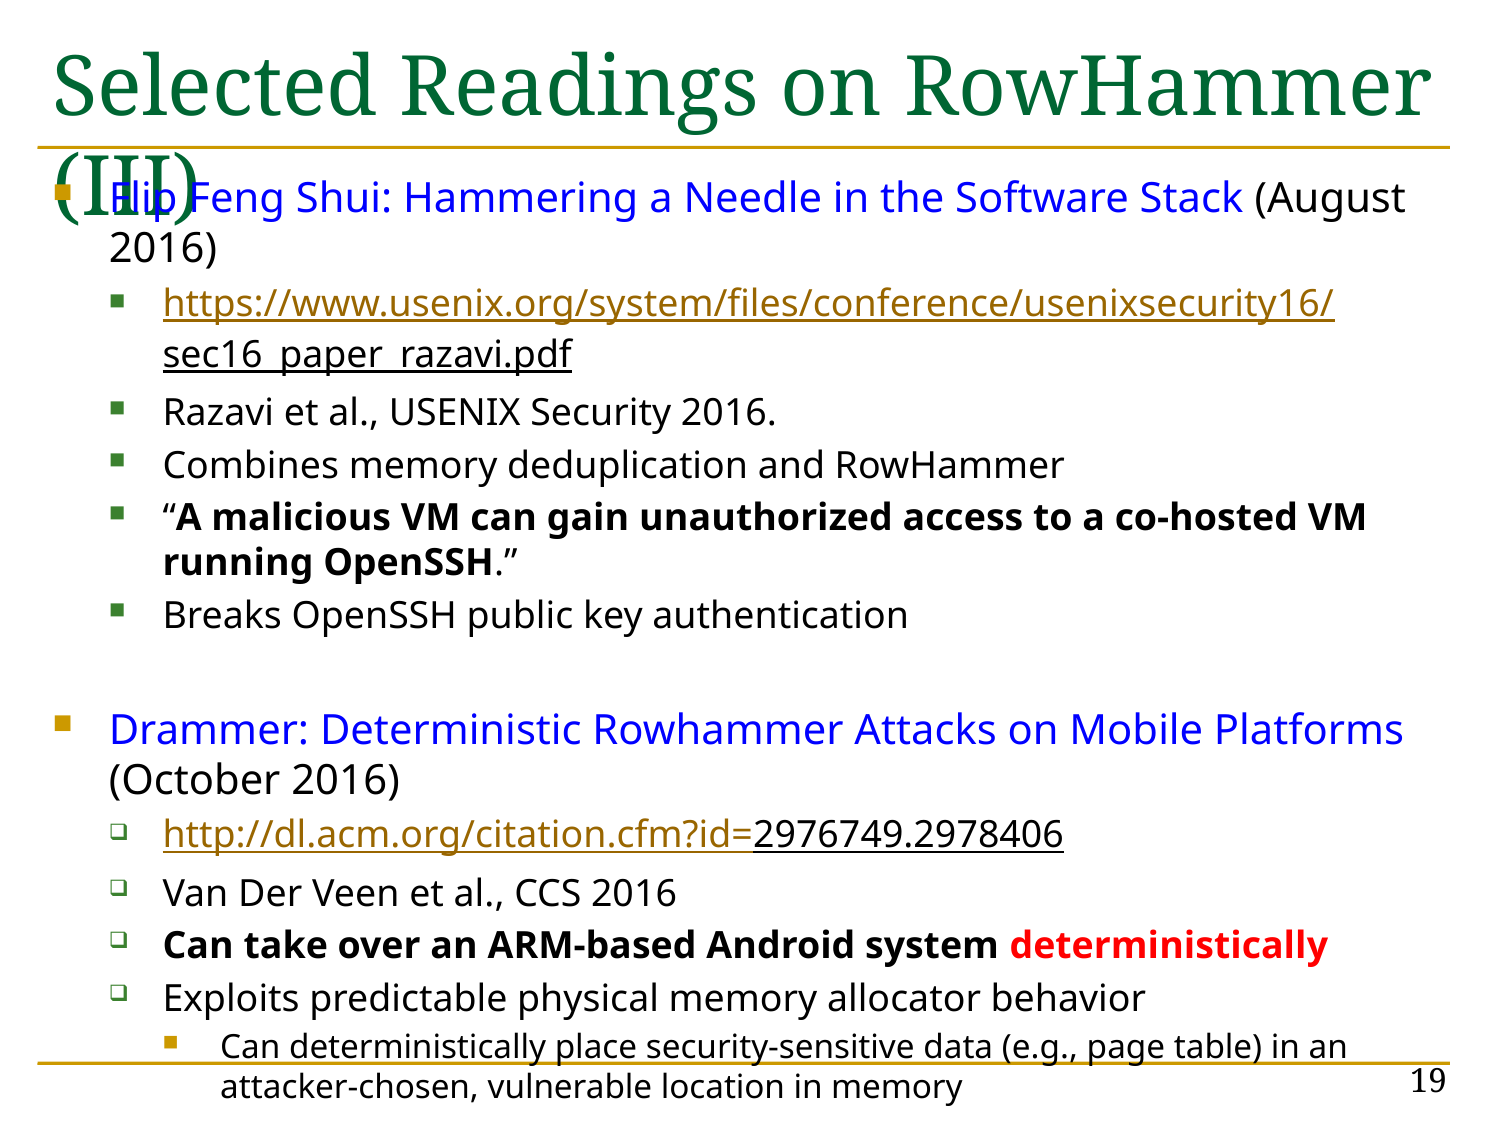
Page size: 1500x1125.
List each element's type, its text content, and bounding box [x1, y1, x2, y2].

list Flip Feng Shui: Hammering a Needle in the Software Stack (August 2016) https://www.usenix.org/system/files/conference/usenixsecurity16/sec16_paper_razavi.pdf Razavi et al., USENIX Security 2016. Combines memory deduplication and RowHammer “A malicious VM can gain unauthorized access to a co-hosted VM running OpenSSH.” Breaks OpenSSH public key authentication Drammer: Deterministic Rowhammer Attacks on Mobile Platforms (October 2016) http://dl.acm.org/citation.cfm?id=2976749.2978406 Van Der Veen et al., CCS 2016 Can take over an ARM-based Android system deterministically Exploits predictable physical memory allocator behavior Can deterministically place security-sensitive data (e.g., page table) in an attacker-chosen, vulnerable location in memory [37, 163, 1500, 1016]
title Selected Readings on RowHammer (III) [37, 24, 1450, 163]
slide_number 19 [1111, 1036, 1462, 1112]
